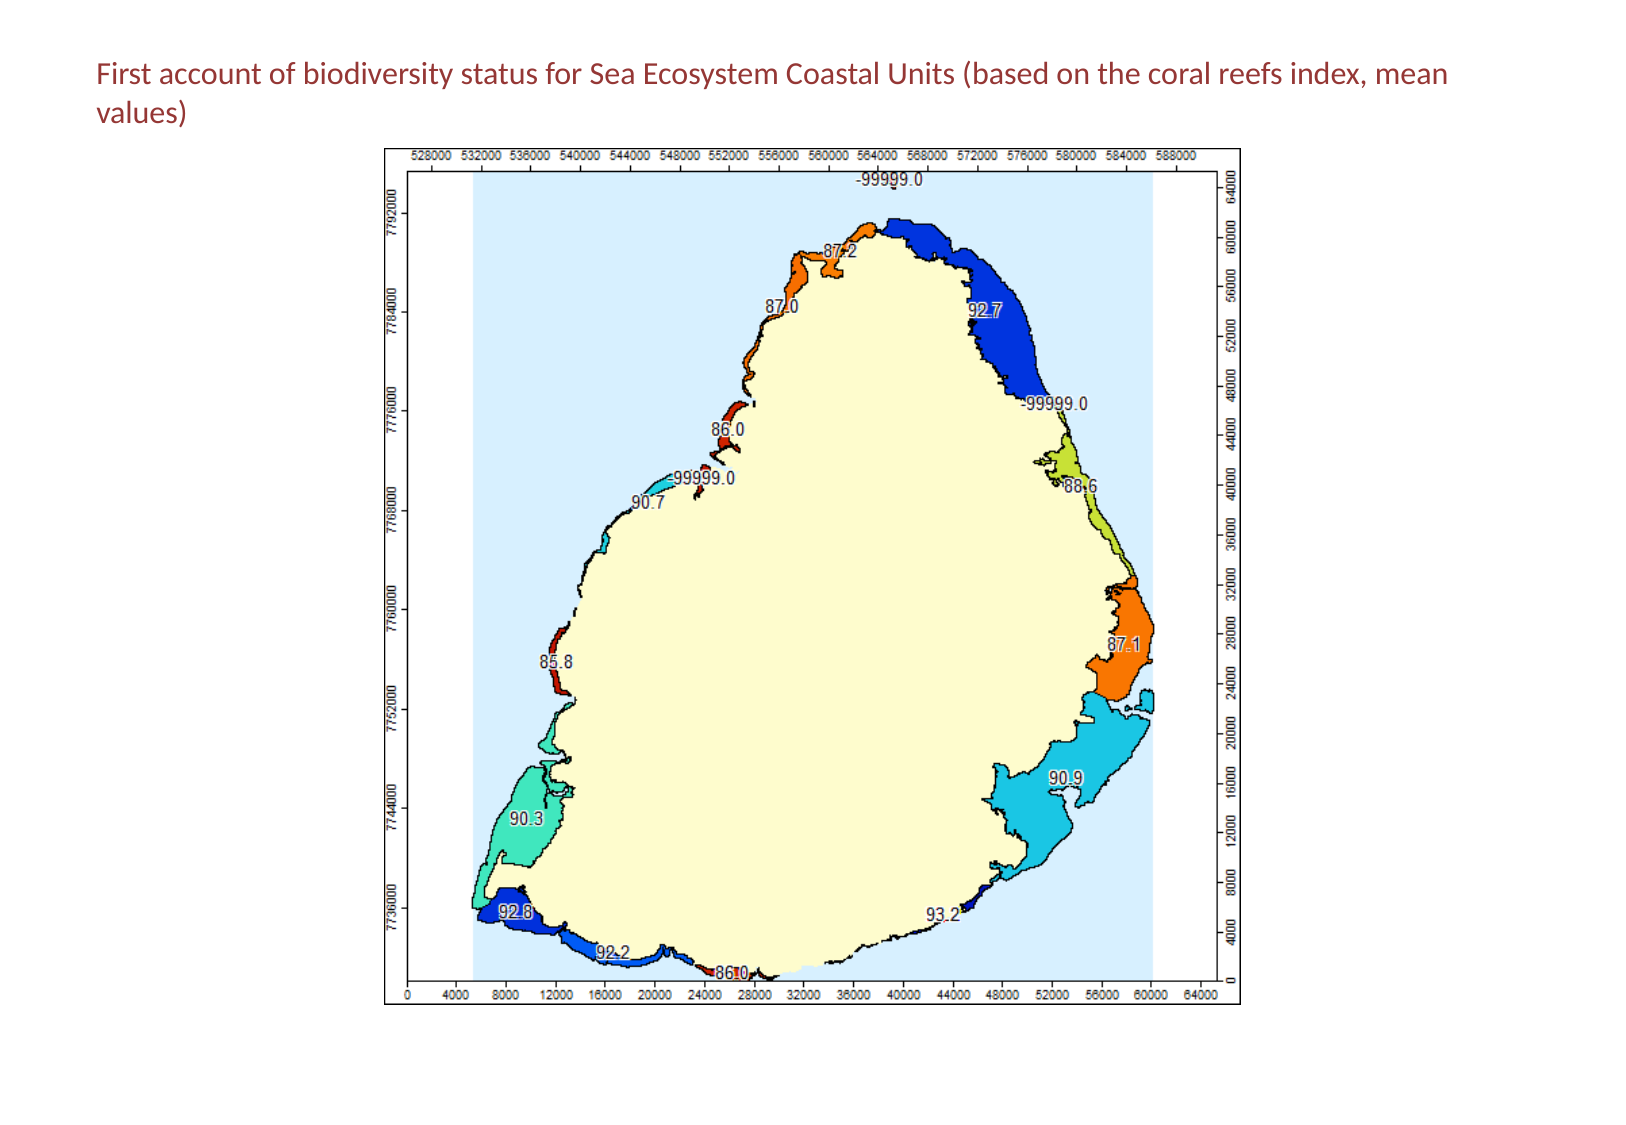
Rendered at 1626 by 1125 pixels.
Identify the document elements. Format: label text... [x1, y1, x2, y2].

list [384, 148, 1241, 1006]
title First account of biodiversity status for Sea Ecosystem Coastal Units (based on the coral reefs index, mean values) [81, 45, 1544, 138]
